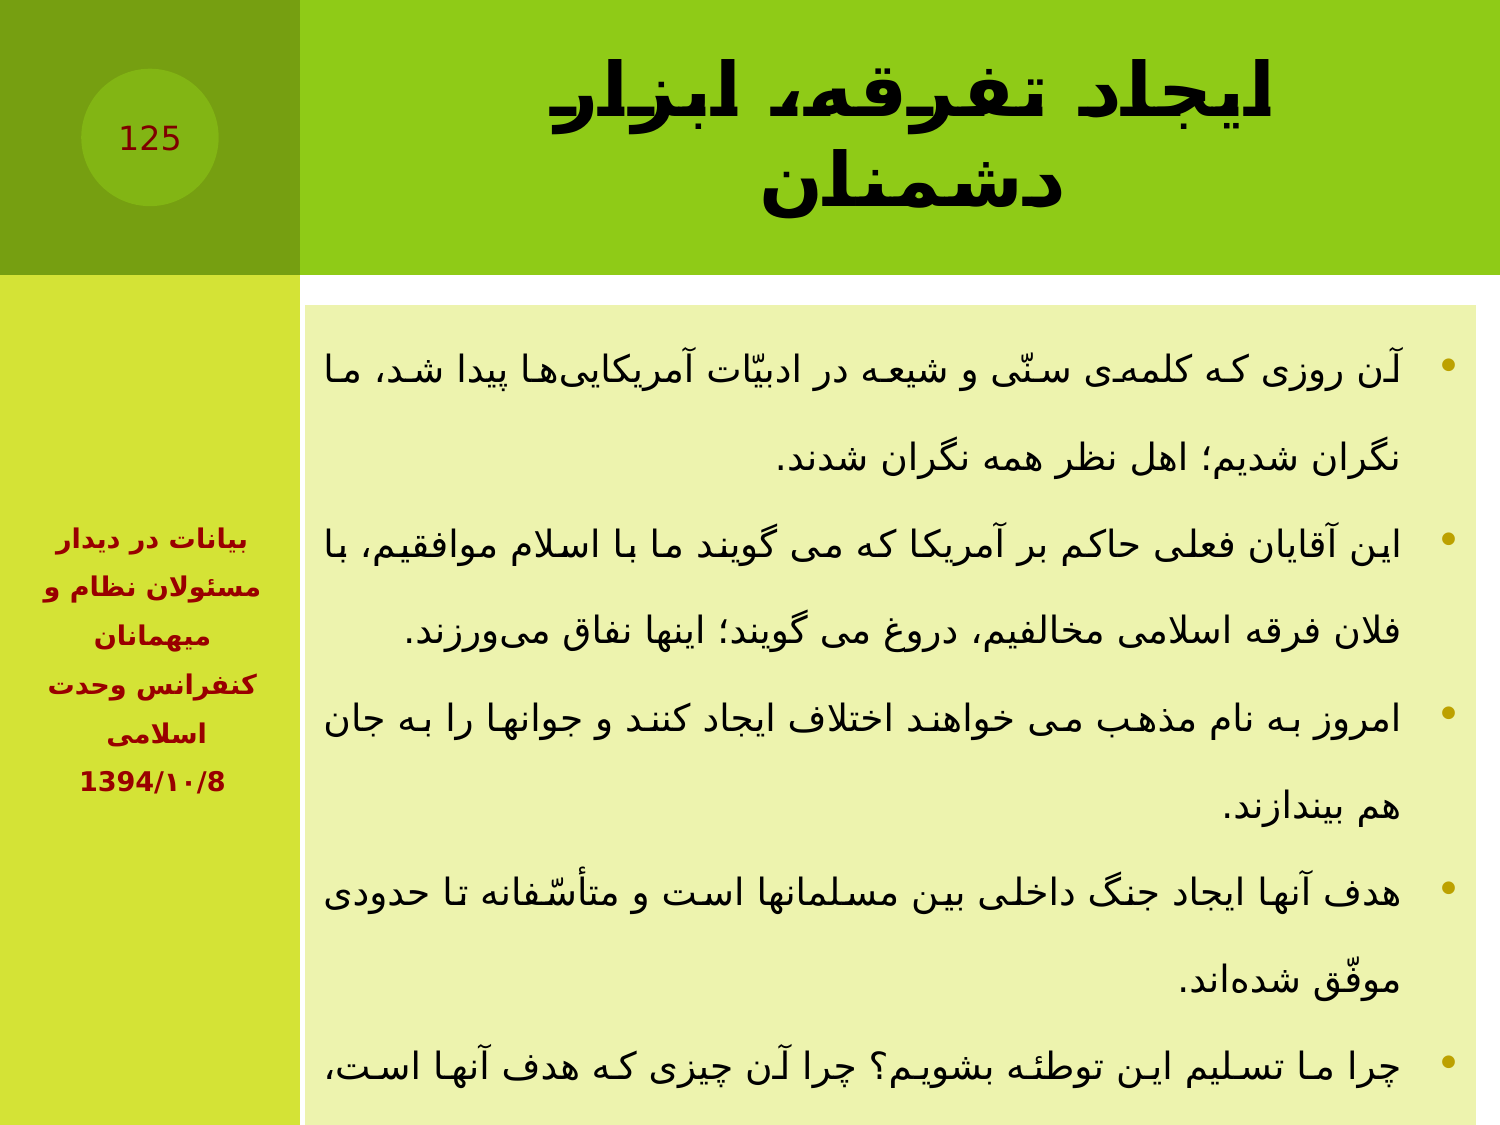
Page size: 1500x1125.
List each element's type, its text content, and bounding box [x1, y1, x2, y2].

table_header آن روزی که کلمه‌ی سنّی و شیعه در ادبیّات آمریکایی‌ها پیدا شد، ما نگران شدیم؛ اهل نظر همه نگران شدند. این آقایان فعلی حاکم بر آمریکا که می گویند ما با اسلام موافقیم، با فلان فرقه‌ اسلامی مخالفیم، دروغ می گویند؛ اینها نفاق می‌ورزند. امروز به نام مذهب می خواهند اختلاف ایجاد کنند و جوانها را به جان هم بیندازند. هدف آنها ایجاد جنگ داخلی بین مسلمانها است و متأسّفانه تا حدودی موفّق شده‌اند. چرا ما تسلیم این توطئه بشویم؟ چرا آن چیزی که هدف آنها است، برای ما ناشناخته باقی بماند؟ بصیرت پیدا کنیم. [305, 305, 1476, 1125]
title ایجاد تفرقه، ابزار دشمنان [400, 37, 1425, 225]
slide_number 125 [87, 87, 213, 188]
list بیانات در دیدار مسئولان نظام و میهمانان کنفرانس وحدت اسلامى ‌ ‏1394/۱۰/8 [26, 497, 278, 885]
